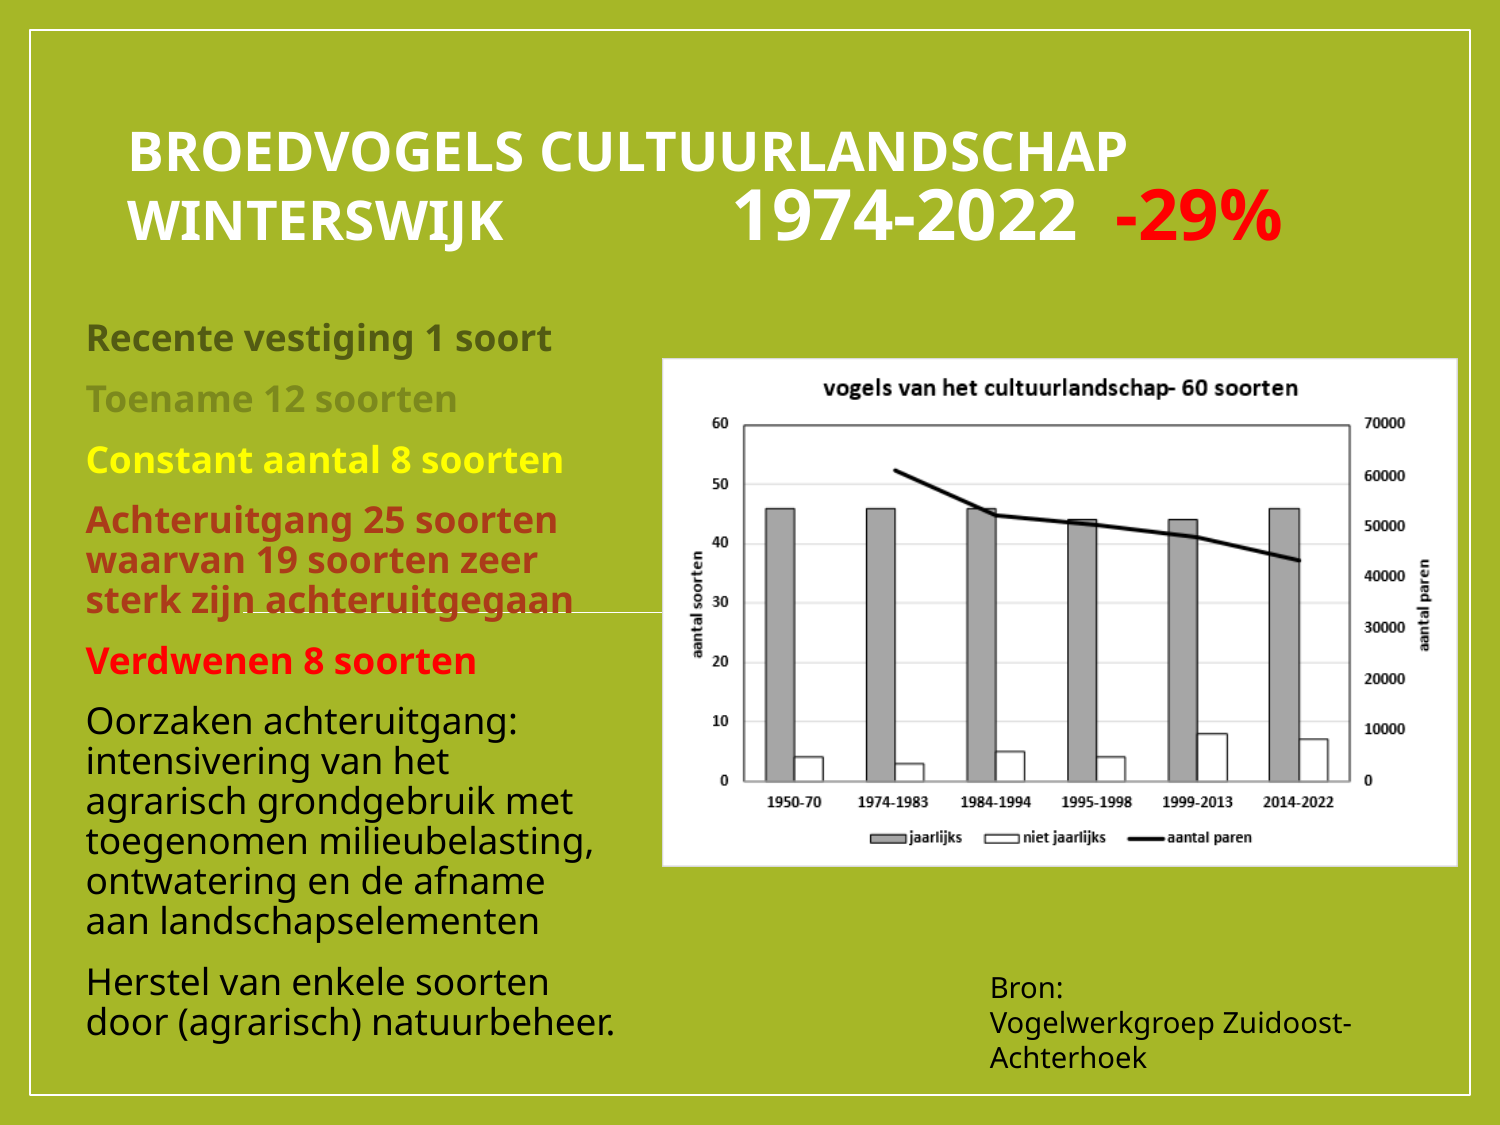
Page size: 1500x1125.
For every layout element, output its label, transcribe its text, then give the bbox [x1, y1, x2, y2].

title Broedvogels cultuurlandschap Winterswijk 1974-2022 -29% [112, 75, 1388, 263]
picture [662, 358, 1458, 867]
text_box Bron: Vogelwerkgroep Zuidoost-Achterhoek [975, 962, 1475, 1083]
subtitle Recente vestiging 1 soort Toename 12 soorten Constant aantal 8 soorten Achteruitgang 25 soorten waarvan 19 soorten zeer sterk zijn achteruitgegaan Verdwenen 8 soorten Oorzaken achteruitgang: intensivering van het agrarisch grondgebruik met toegenomen milieubelasting, ontwatering en de afname aan landschapselementen Herstel van enkele soorten door (agrarisch) natuurbeheer. [15, 312, 632, 1088]
